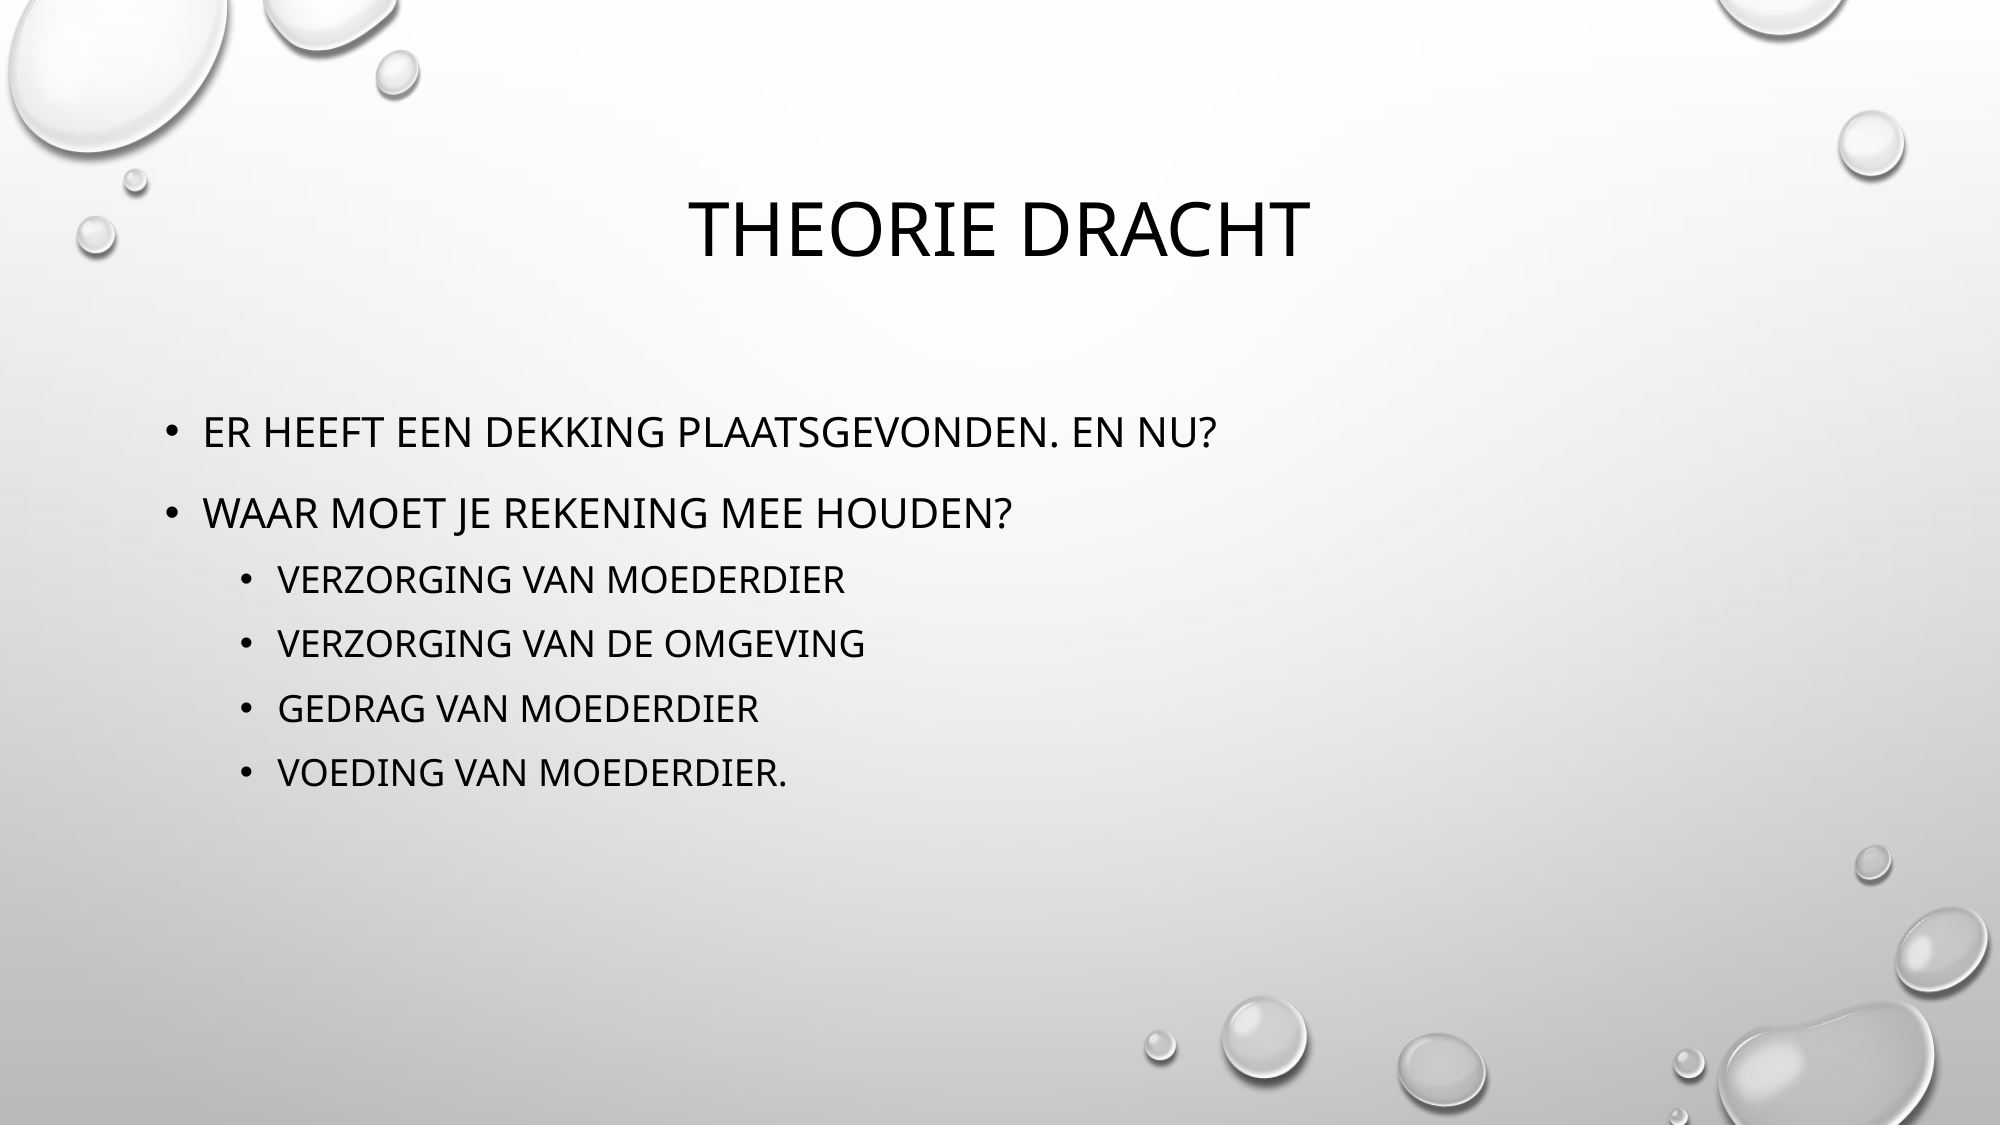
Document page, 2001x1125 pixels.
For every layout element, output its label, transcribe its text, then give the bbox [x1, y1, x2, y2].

title Theorie dracht [149, 101, 1851, 364]
list Er heeft een dekking plaatsgevonden. En nu? Waar moet je rekening mee houden? Verzorging van moederdier Verzorging van de omgeving Gedrag van moederdier Voeding van moederdier. [149, 388, 1850, 950]
picture [0, 0, 2000, 1125]
